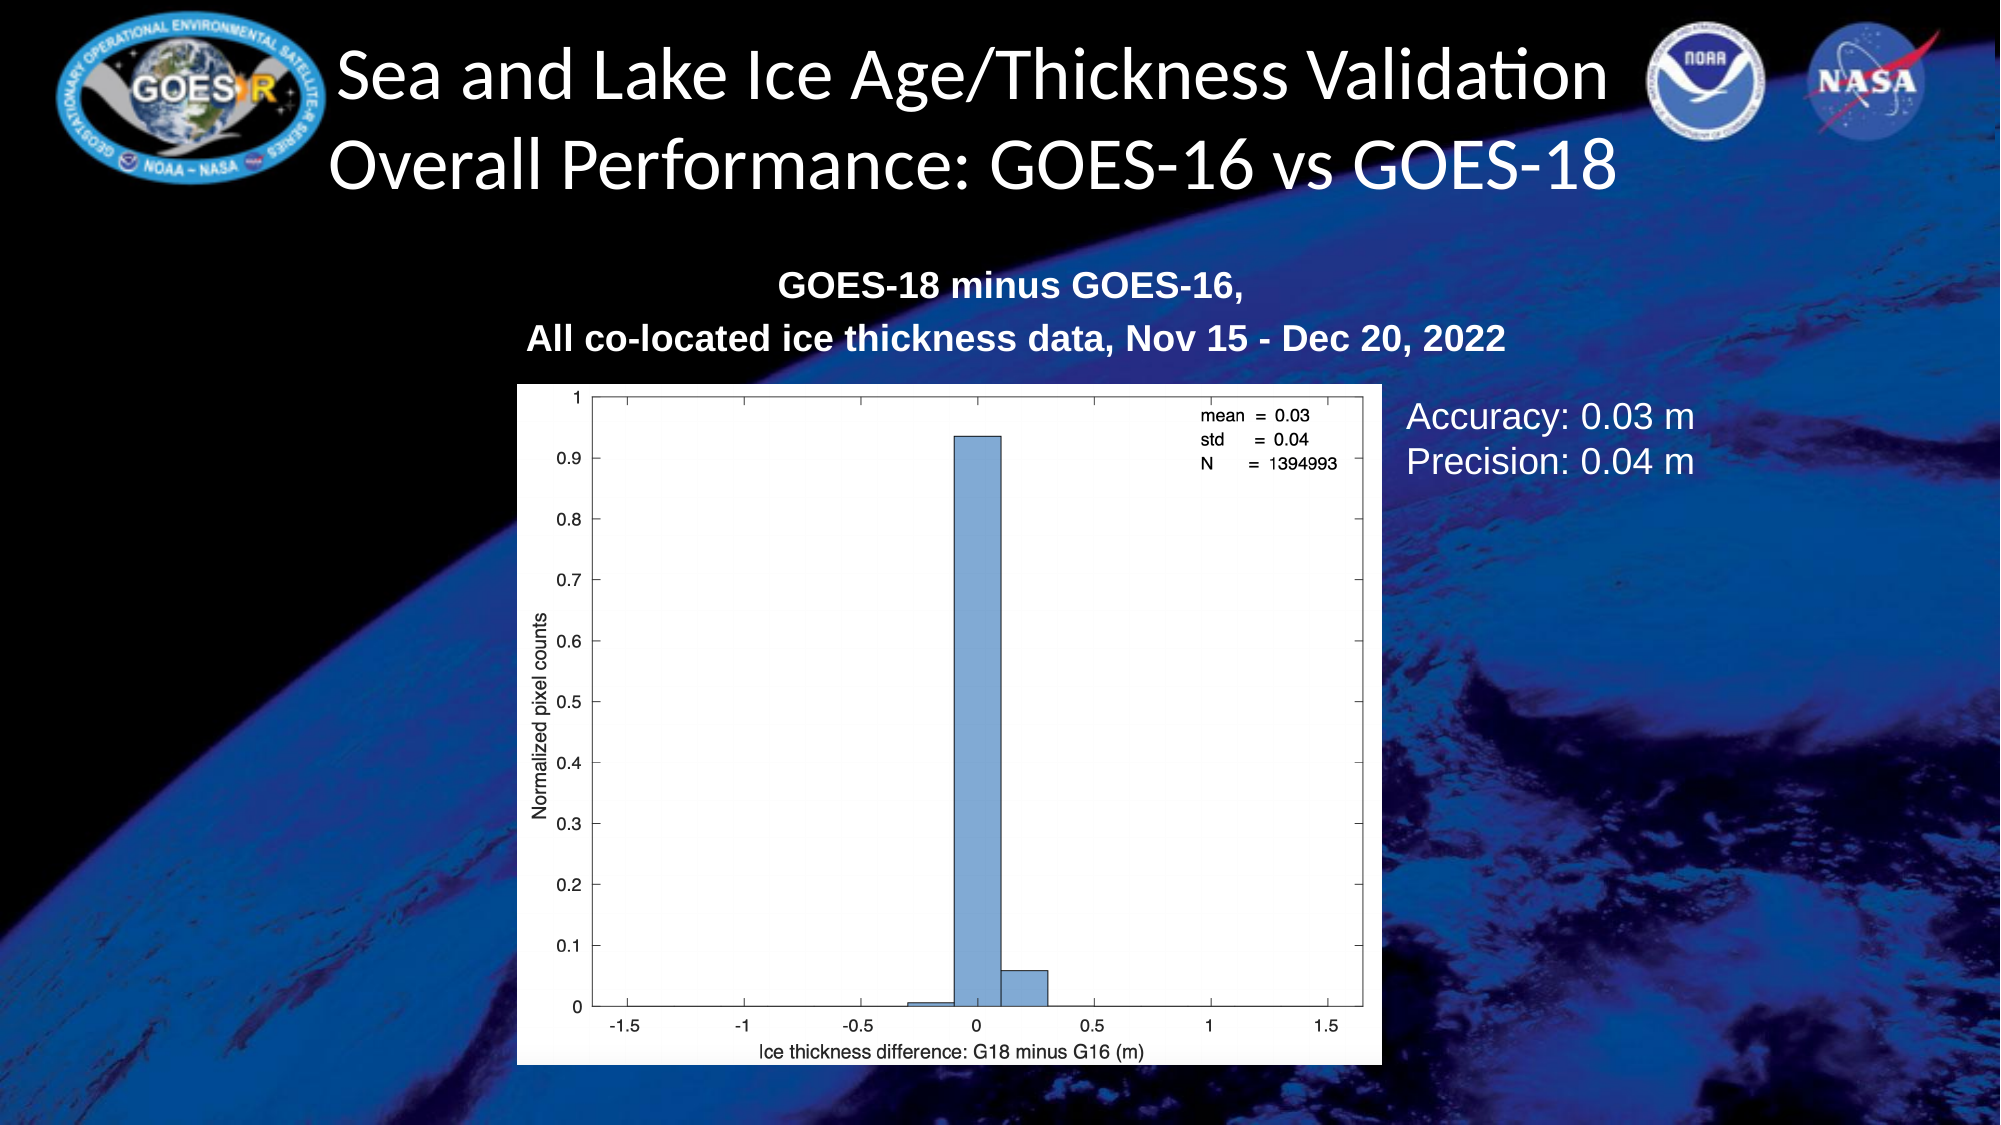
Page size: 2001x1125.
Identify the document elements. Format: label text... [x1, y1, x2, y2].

text_box GOES-18 minus GOES-16, All co-located ice thickness data, Nov 15 - Dec 20, 2022 [481, 300, 1552, 367]
text_box Accuracy: 0.03 m Precision: 0.04 m [1391, 384, 2000, 490]
picture [0, 0, 2000, 1125]
title Sea and Lake Ice Age/Thickness Validation Overall Performance: GOES-16 vs GOES-18 [287, 20, 1660, 209]
